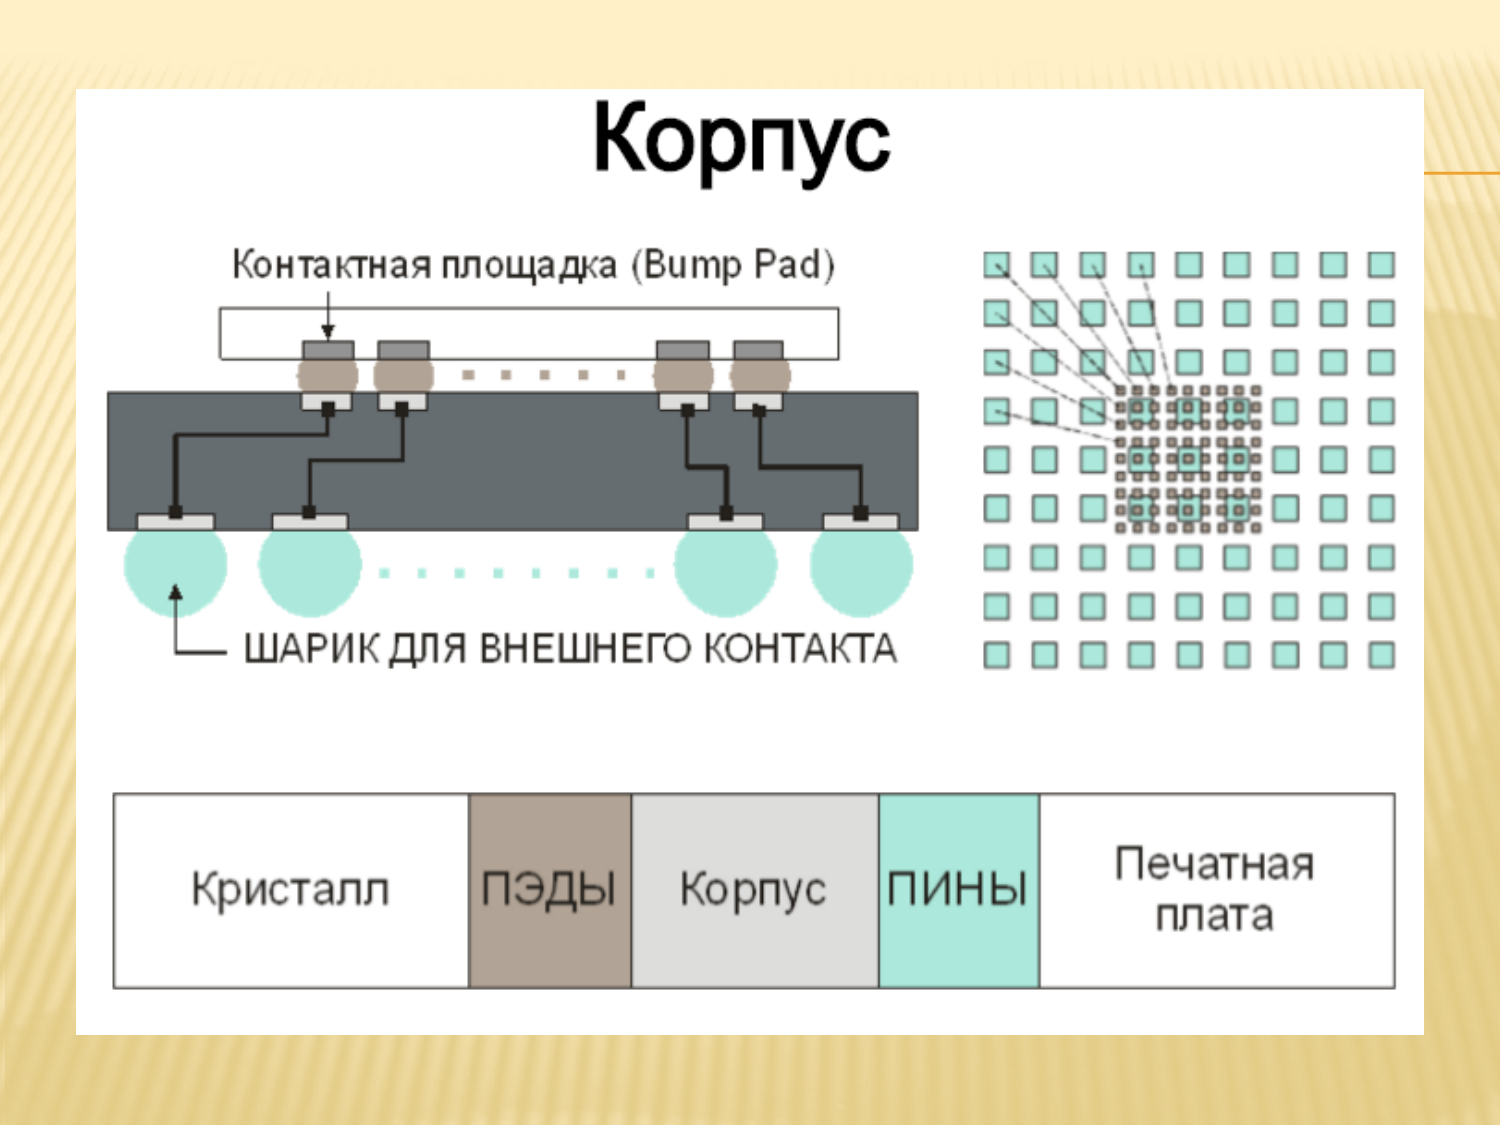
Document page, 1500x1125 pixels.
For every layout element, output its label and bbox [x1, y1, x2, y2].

picture [76, 89, 1424, 1036]
